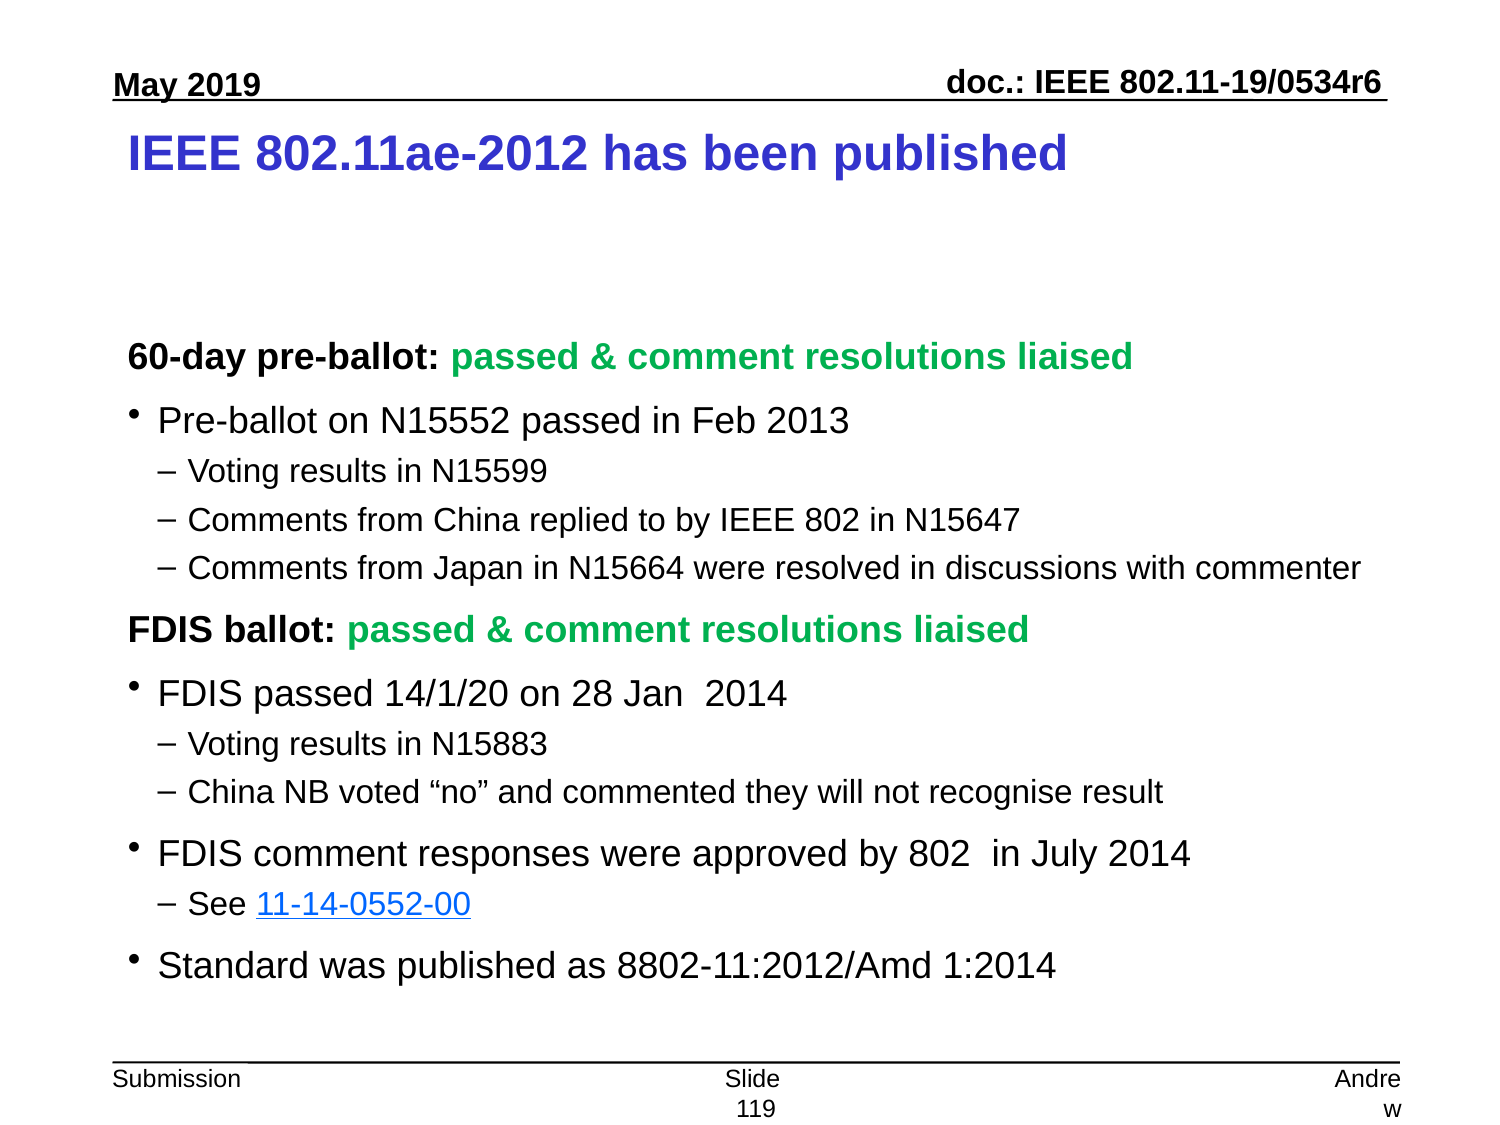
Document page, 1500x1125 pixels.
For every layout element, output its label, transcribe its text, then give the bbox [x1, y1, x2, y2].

title IEEE 802.11ae-2012 has been published [112, 112, 1475, 288]
footer Andrew Myles, Cisco [1320, 1061, 1402, 1093]
slide_number Slide 119 [709, 1061, 803, 1093]
list 60-day pre-ballot: passed & comment resolutions liaised Pre-ballot on N15552 passed in Feb 2013 Voting results in N15599 Comments from China replied to by IEEE 802 in N15647 Comments from Japan in N15664 were resolved in discussions with commenter FDIS ballot: passed & comment resolutions liaised FDIS passed 14/1/20 on 28 Jan 2014 Voting results in N15883 China NB voted “no” and commented they will not recognise result FDIS comment responses were approved by 802 in July 2014 See 11-14-0552-00 Standard was published as 8802-11:2012/Amd 1:2014 [112, 324, 1388, 1000]
